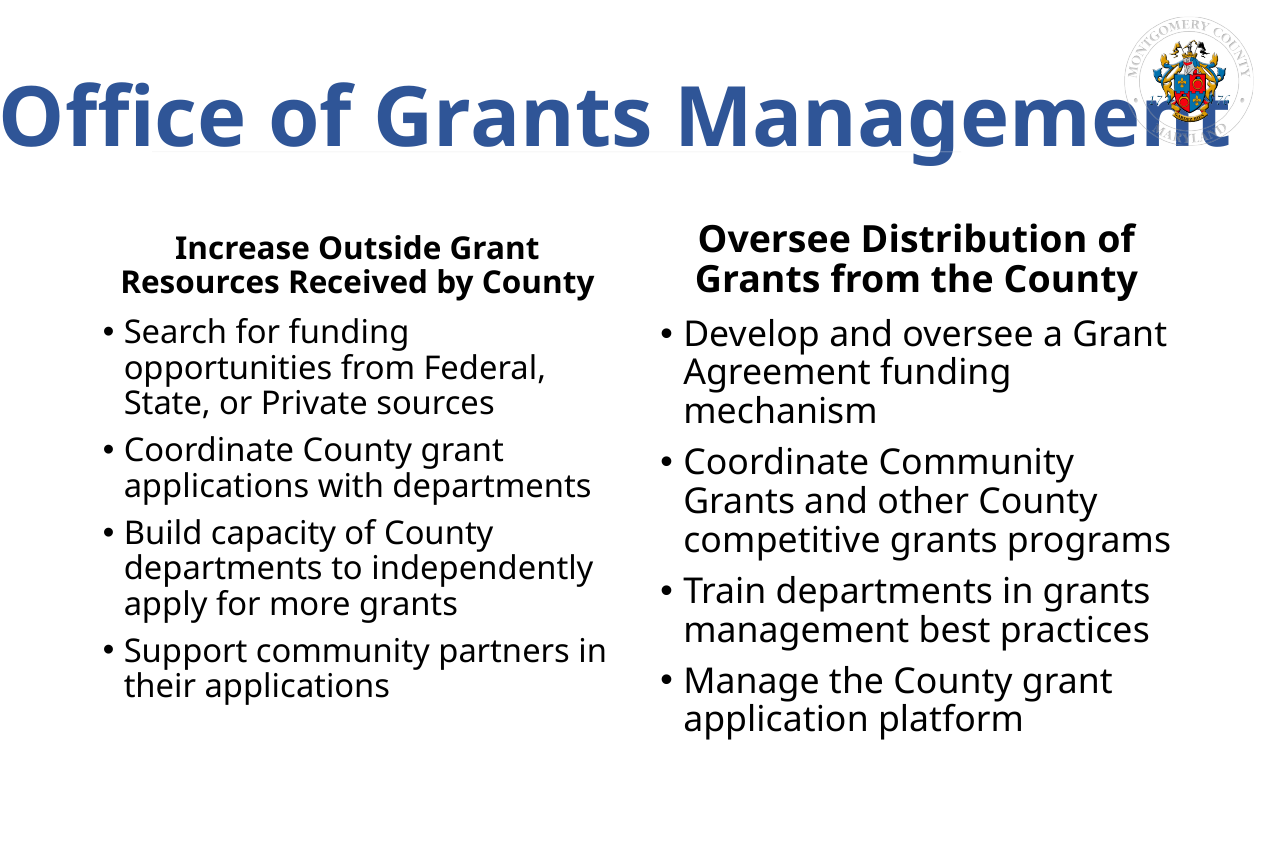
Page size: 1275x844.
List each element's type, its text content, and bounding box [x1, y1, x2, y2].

list Develop and oversee a Grant Agreement funding mechanism Coordinate Community Grants and other County competitive grants programs Train departments in grants management best practices Manage the County grant application platform [645, 308, 1188, 762]
list Oversee Distribution of Grants from the County [645, 206, 1188, 308]
text_box Office of Grants Management [0, 66, 1254, 185]
list Increase Outside Grant Resources Received by County [87, 206, 628, 308]
picture [1124, 16, 1254, 146]
list Search for funding opportunities from Federal, State, or Private sources Coordinate County grant applications with departments Build capacity of County departments to independently apply for more grants Support community partners in their applications [87, 308, 628, 762]
